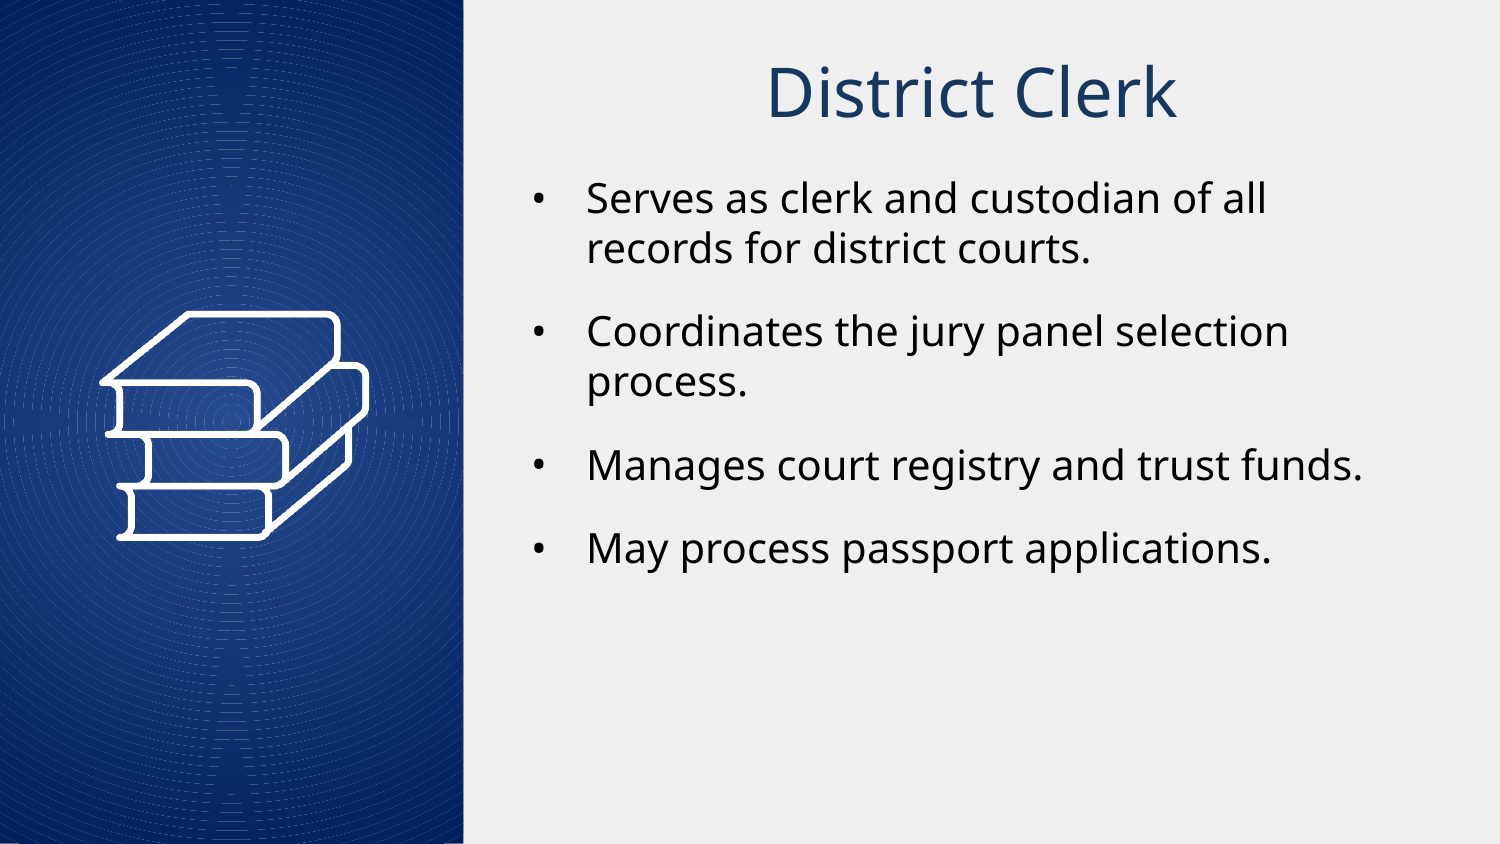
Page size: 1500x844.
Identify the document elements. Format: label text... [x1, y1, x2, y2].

text_box Serves as clerk and custodian of all records for district courts. Coordinates the jury panel selection process. Manages court registry and trust funds. May process passport applications. [509, 164, 1435, 736]
picture [72, 264, 422, 580]
text_box District Clerk [324, 42, 1500, 138]
text_box [0, 0, 464, 844]
